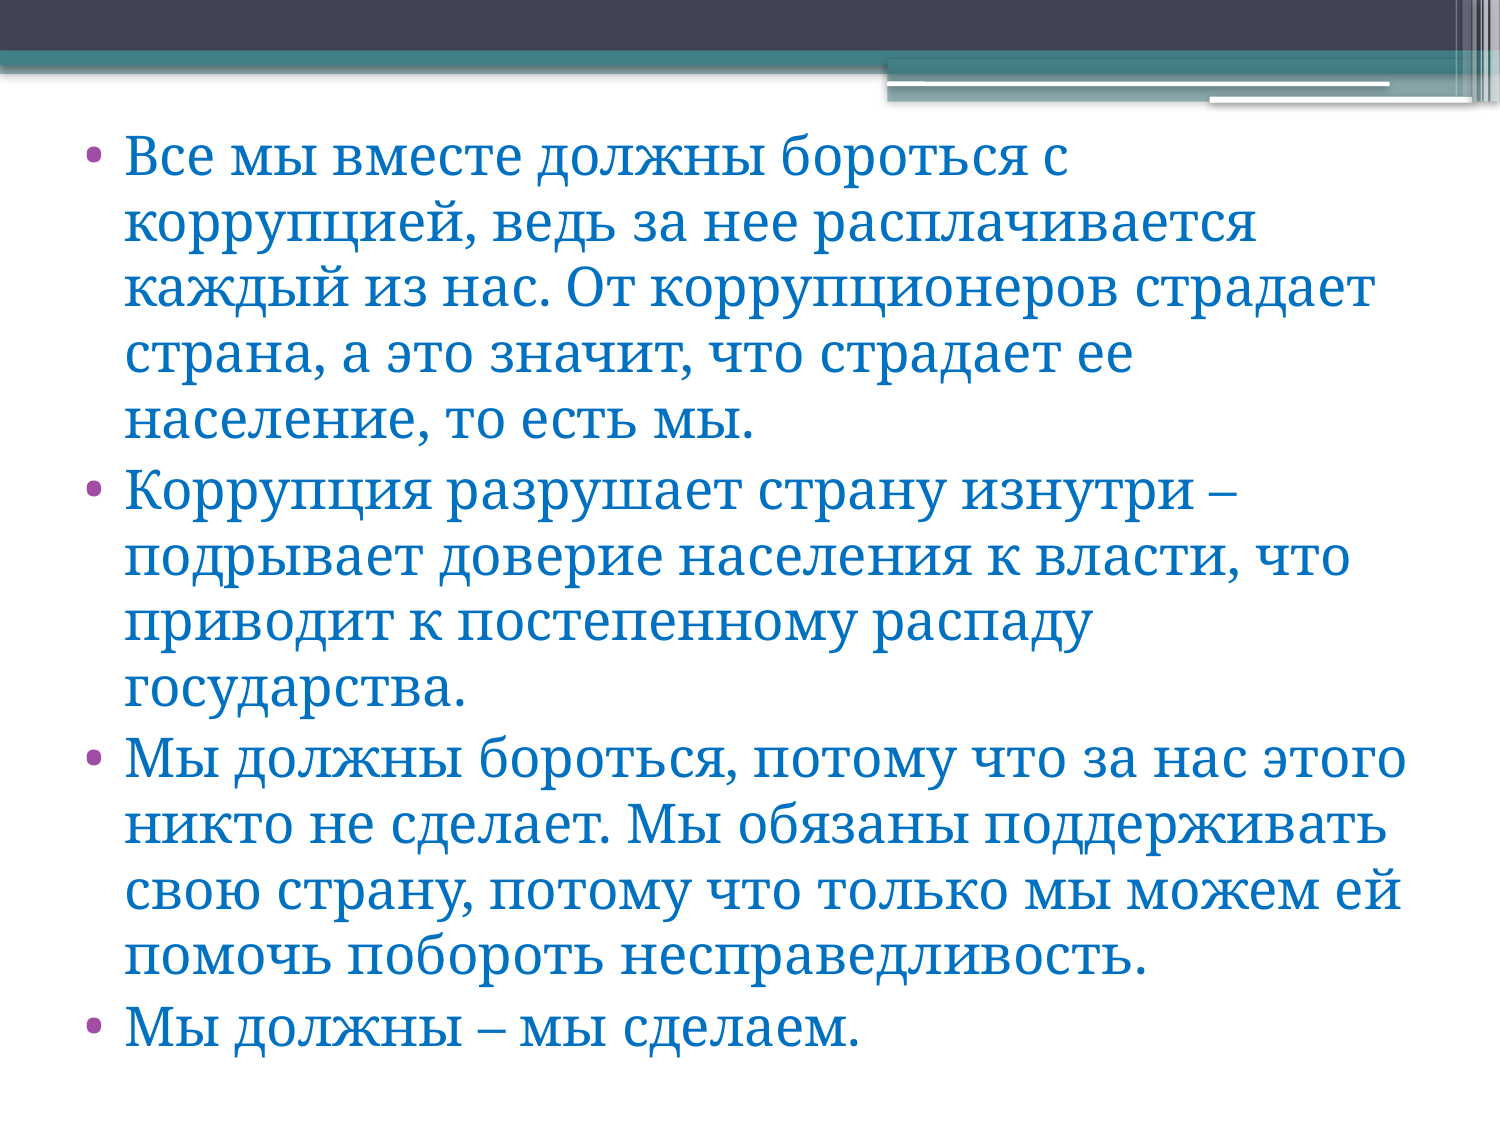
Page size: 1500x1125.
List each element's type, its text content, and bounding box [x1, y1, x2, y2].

list Все мы вместе должны бороться с коррупцией, ведь за нее расплачивается каждый из нас. От коррупционеров страдает страна, а это значит, что страдает ее население, то есть мы. Коррупция разрушает страну изнутри – подрывает доверие населения к власти, что приводит к постепенному распаду государства. Мы должны бороться, потому что за нас этого никто не сделает. Мы обязаны поддерживать свою страну, потому что только мы можем ей помочь побороть несправедливость. Мы должны – мы сделаем. [53, 113, 1425, 1079]
